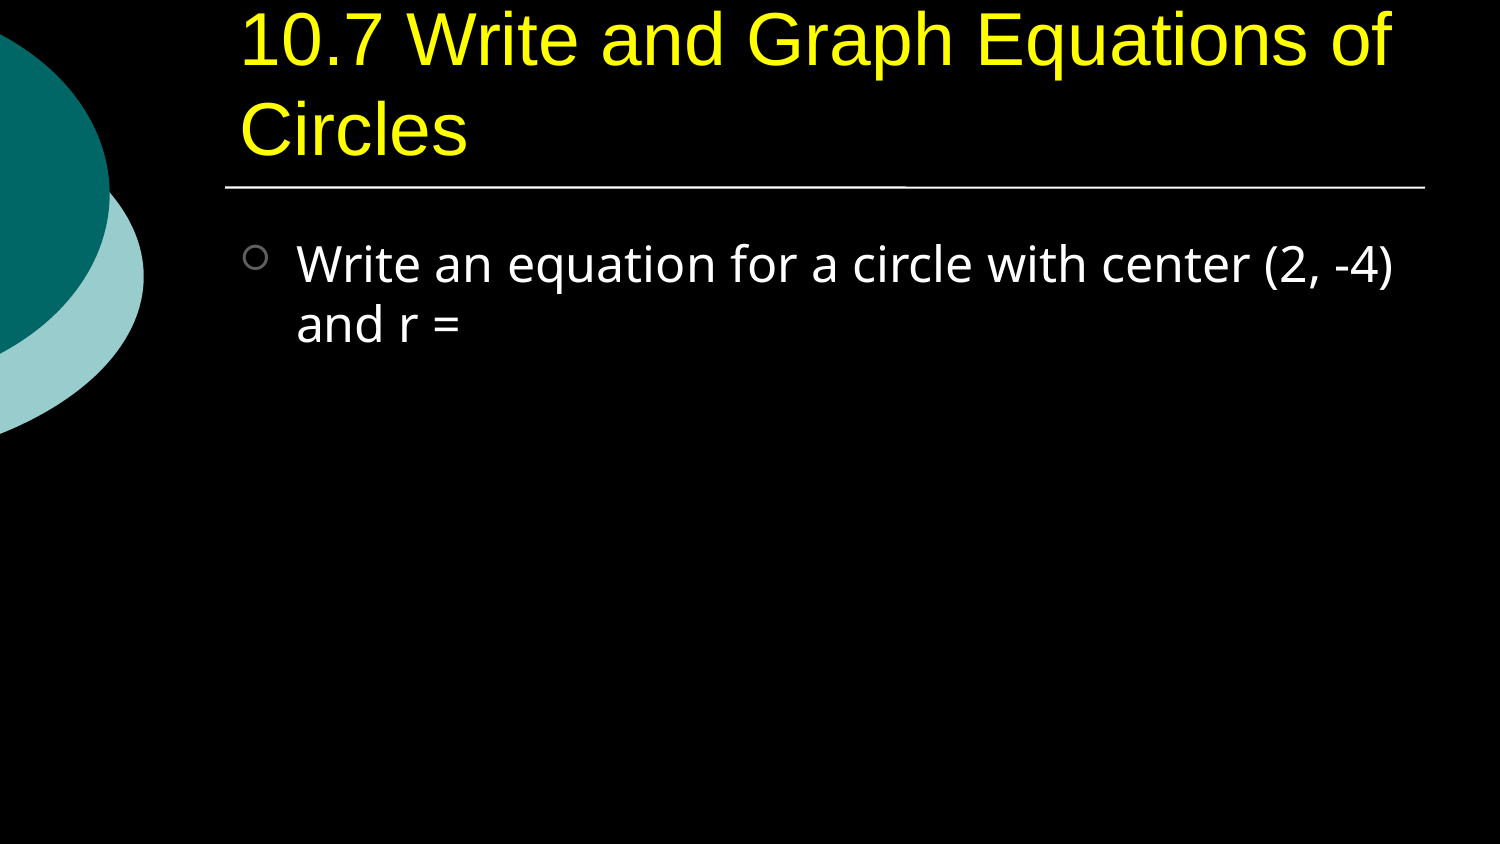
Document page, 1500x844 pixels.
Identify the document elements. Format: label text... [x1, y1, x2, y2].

title 10.7 Write and Graph Equations of Circles [224, 37, 1425, 178]
